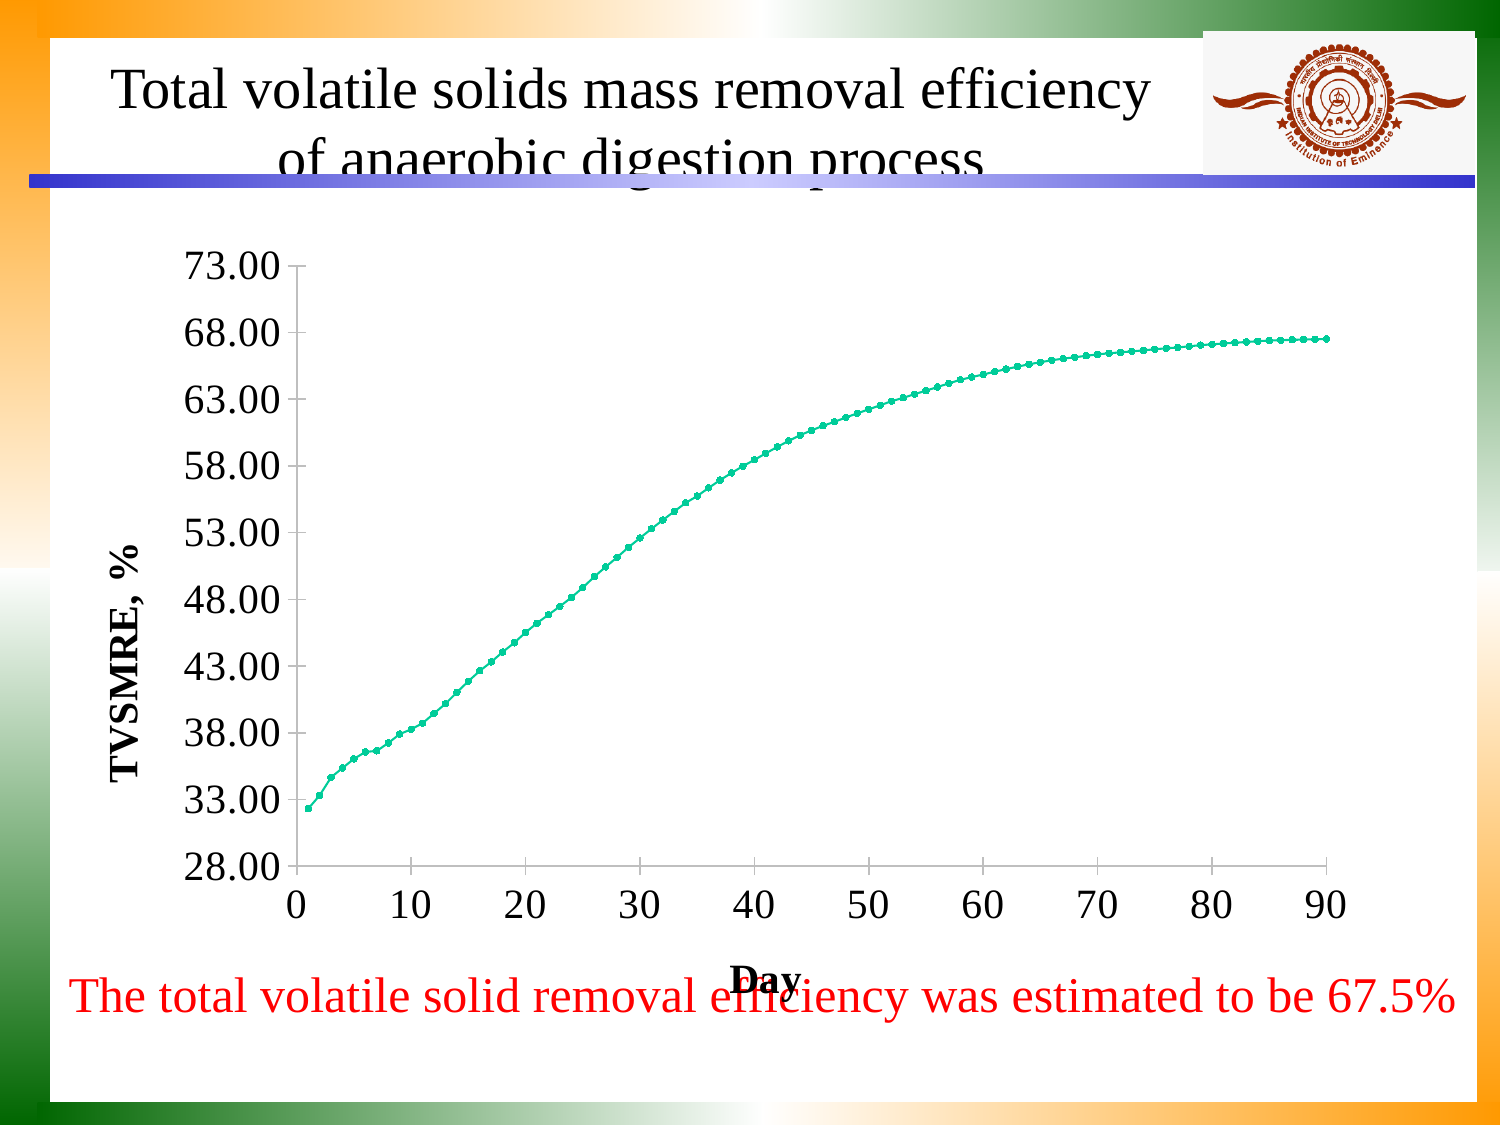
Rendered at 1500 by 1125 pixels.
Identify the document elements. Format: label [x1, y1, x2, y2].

text_box [0, 0, 1500, 1125]
